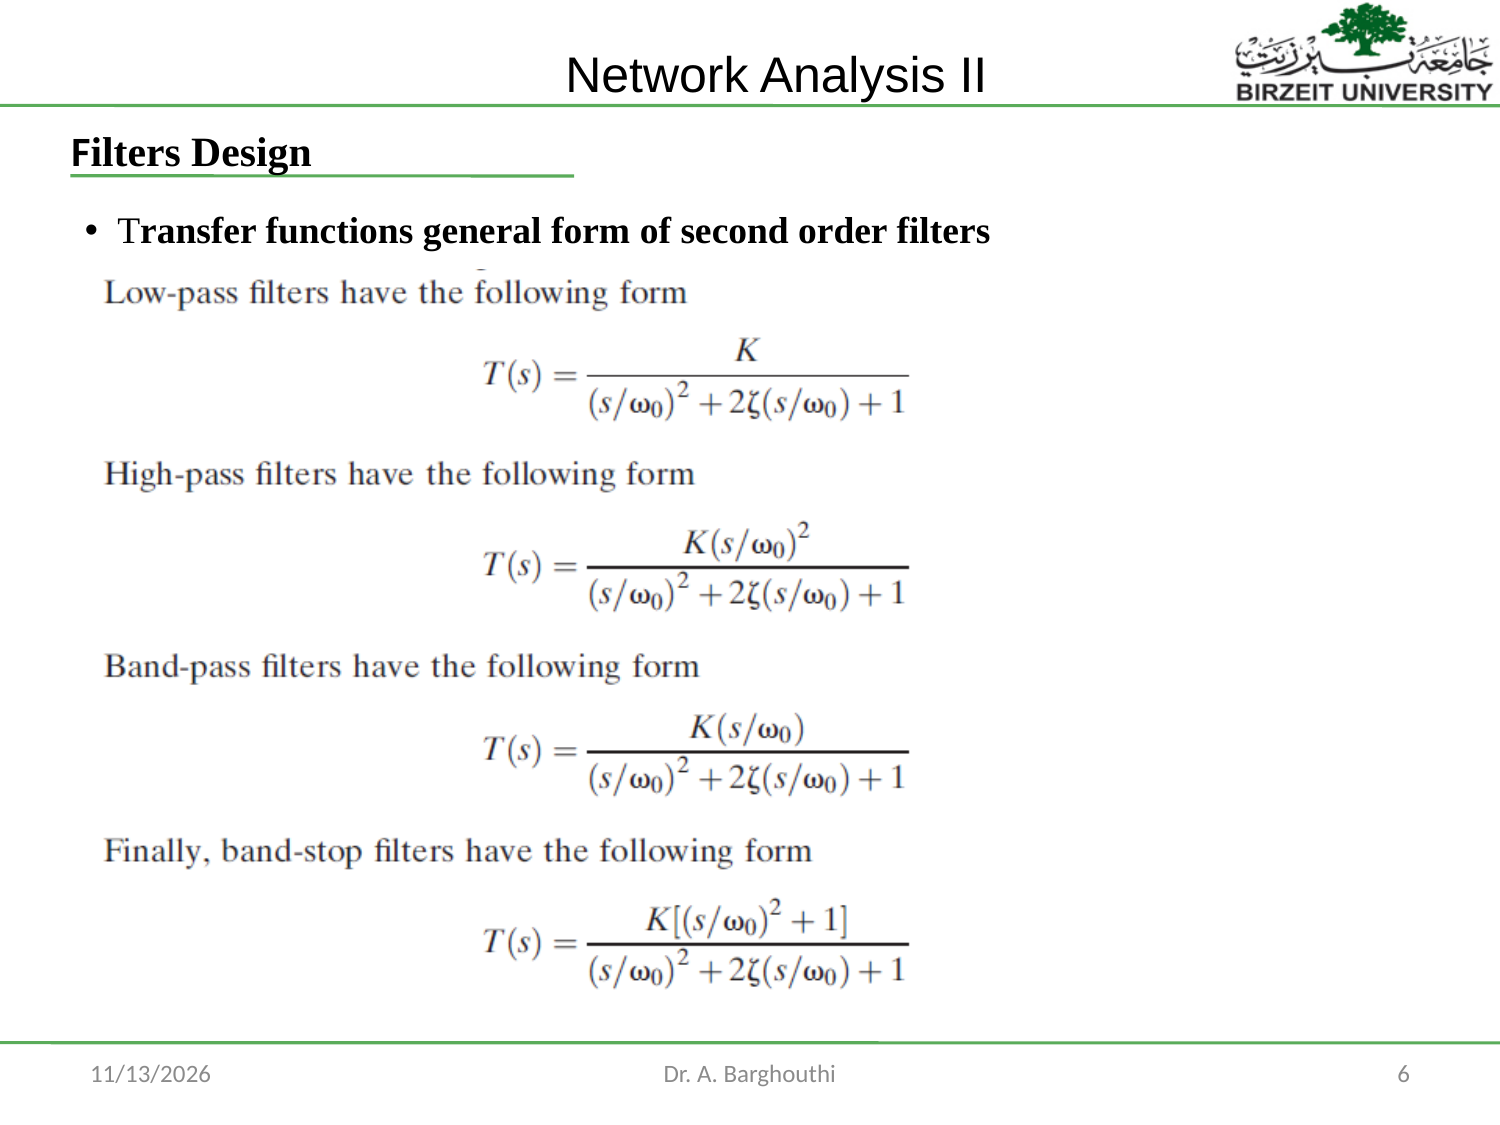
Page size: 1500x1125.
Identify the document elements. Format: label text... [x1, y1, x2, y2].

picture [1230, 0, 1500, 104]
text_box Filters Design [46, 117, 622, 247]
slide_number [75, 1042, 425, 1103]
footer Dr. A. Barghouthi [512, 1042, 988, 1103]
slide_number 6 [1074, 1042, 1425, 1103]
text_box Transfer functions general form of second order filters [70, 199, 1500, 259]
picture [81, 269, 1036, 1016]
